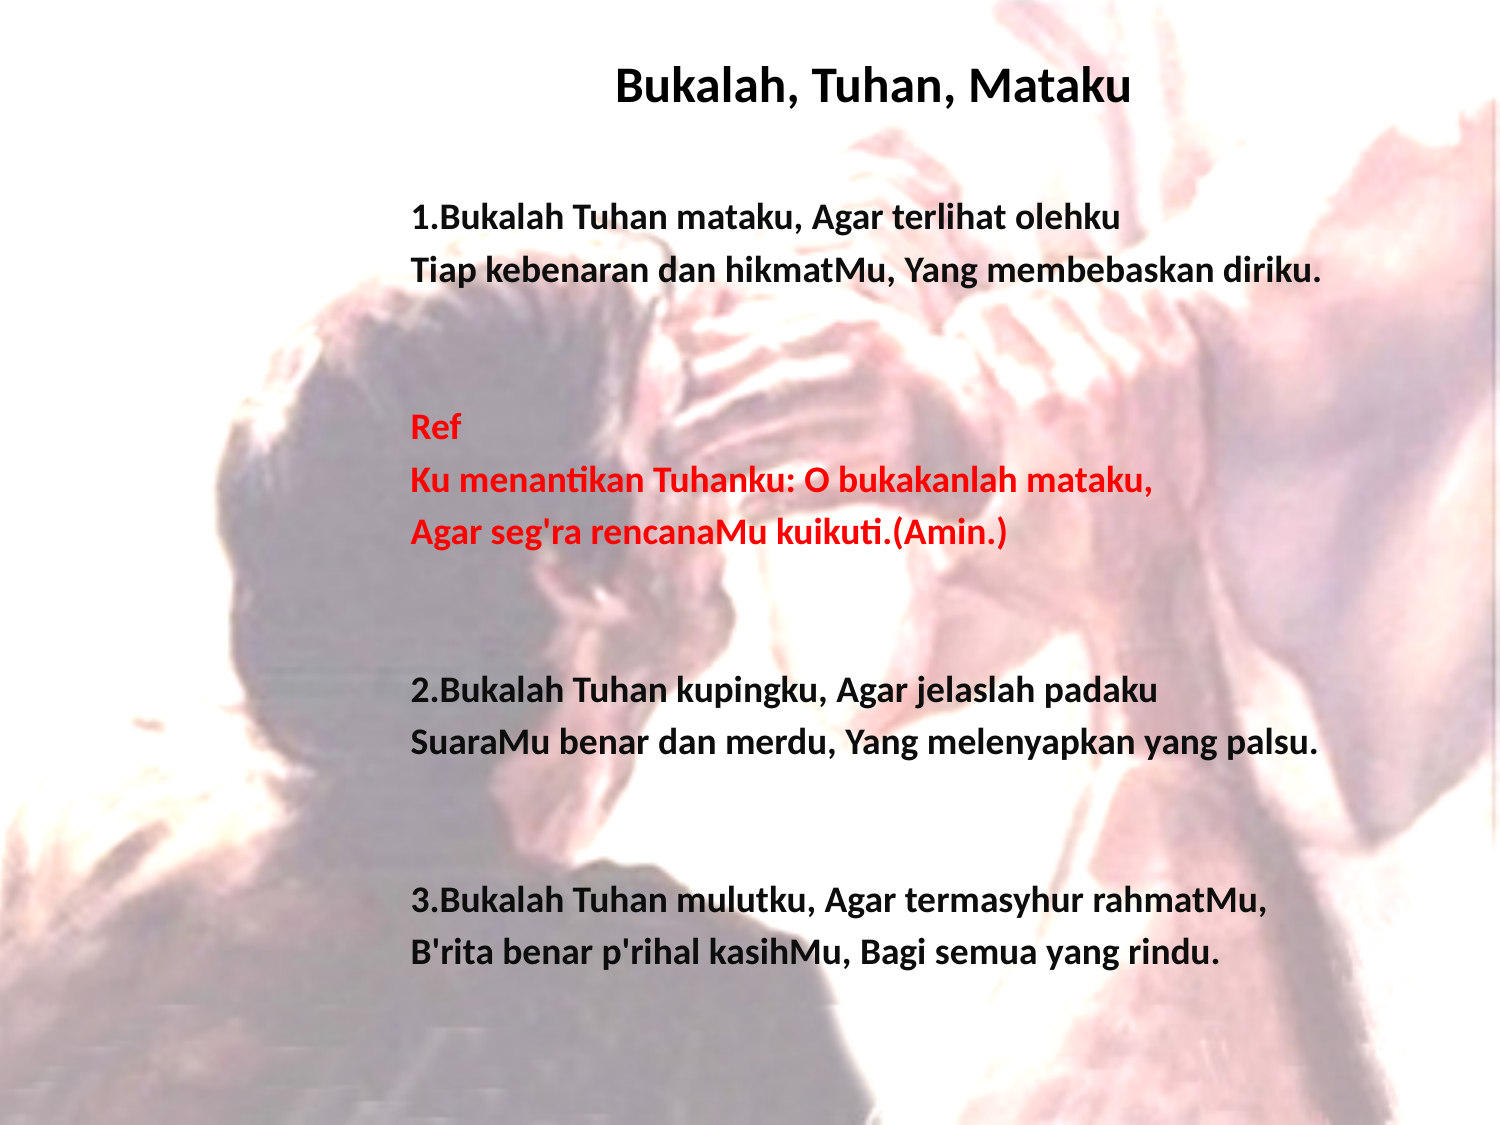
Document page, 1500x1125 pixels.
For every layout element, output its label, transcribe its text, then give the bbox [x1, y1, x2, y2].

subtitle 1.Bukalah Tuhan mataku, Agar terlihat olehku Tiap kebenaran dan hikmatMu, Yang membebaskan diriku. Ref Ku menantikan Tuhanku: O bukakanlah mataku, Agar seg'ra rencanaMu kuikuti.(Amin.) 2.Bukalah Tuhan kupingku, Agar jelaslah padaku SuaraMu benar dan merdu, Yang melenyapkan yang palsu. 3.Bukalah Tuhan mulutku, Agar termasyhur rahmatMu, B'rita benar p'rihal kasihMu, Bagi semua yang rindu. [395, 184, 1446, 984]
title Bukalah, Tuhan, Mataku [407, 42, 1341, 121]
